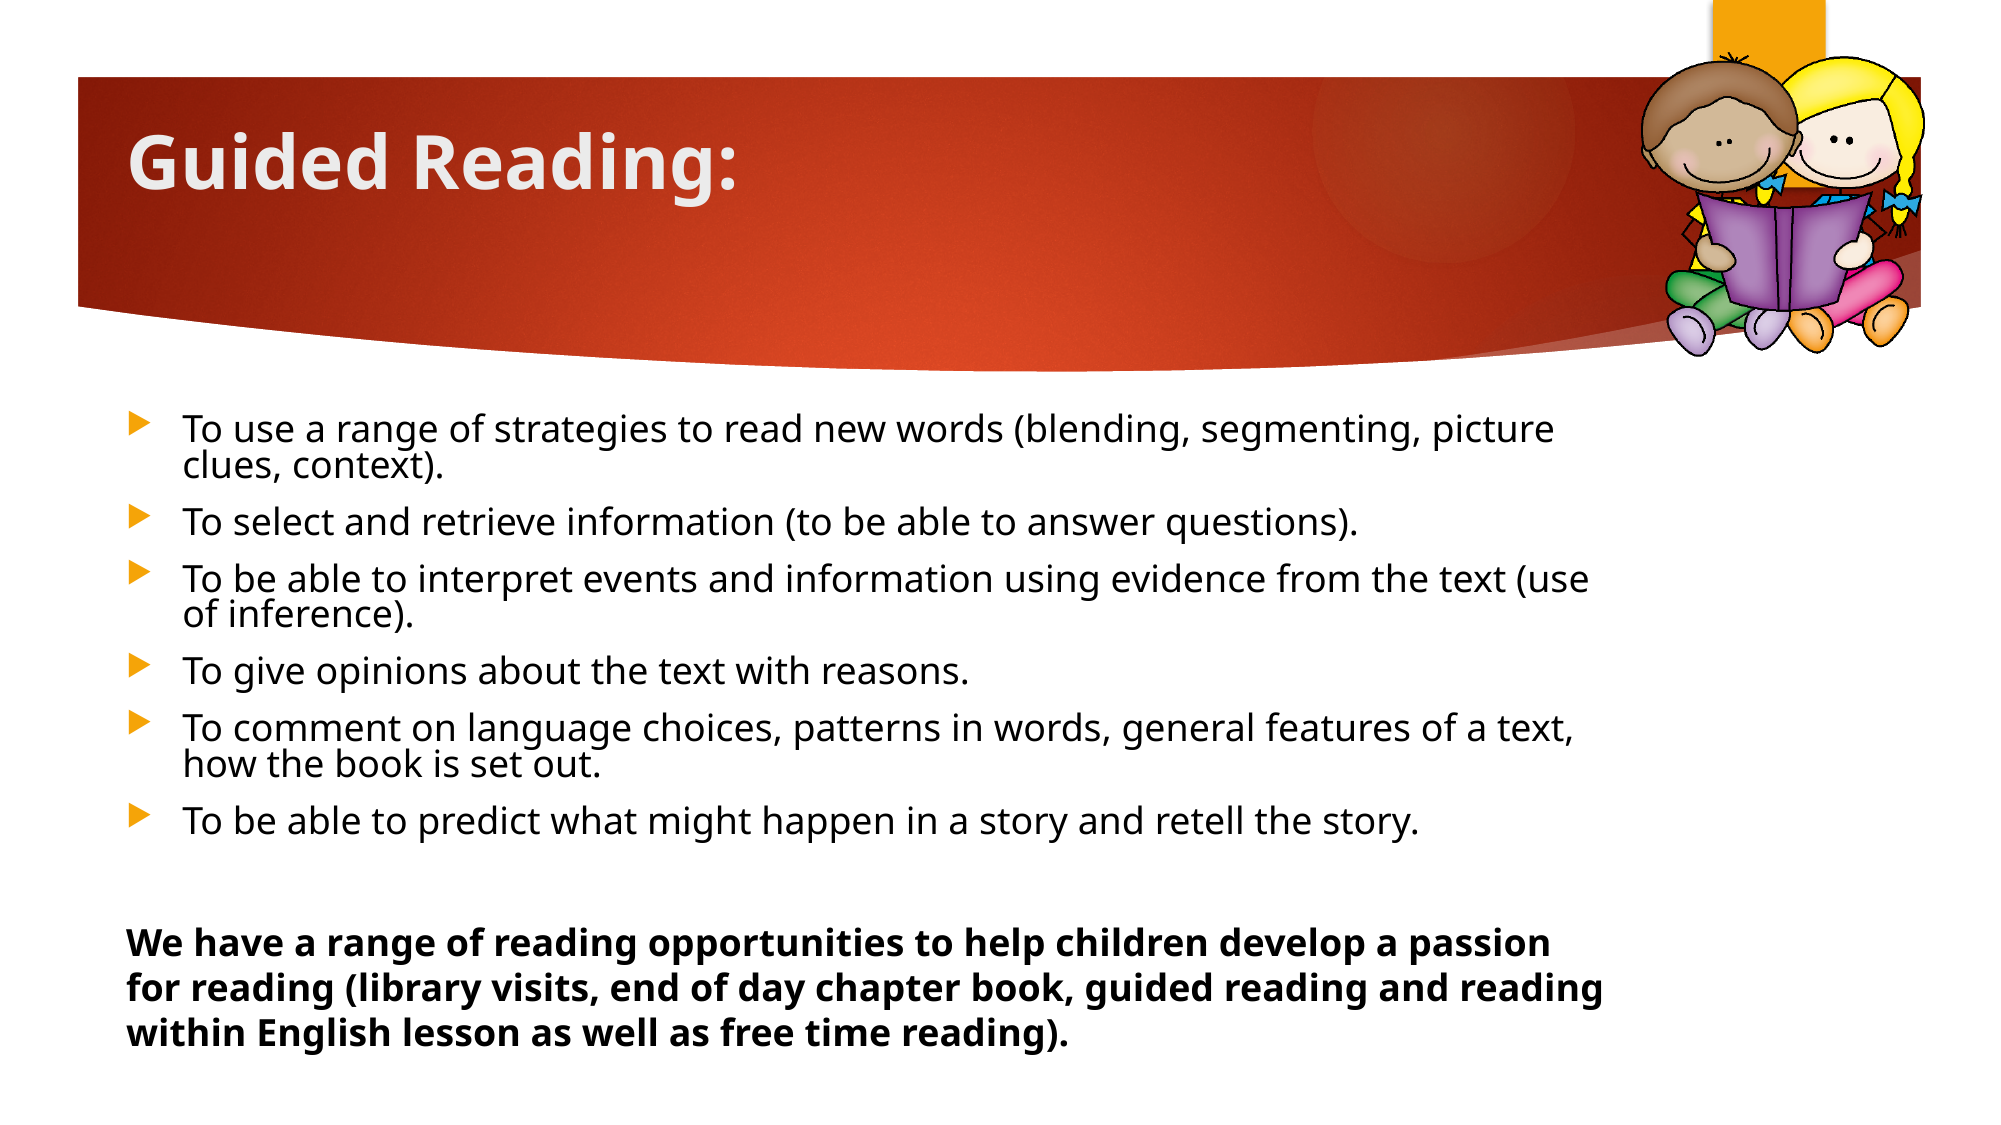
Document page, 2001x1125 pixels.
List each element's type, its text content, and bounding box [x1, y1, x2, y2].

list To use a range of strategies to read new words (blending, segmenting, picture clues, context). To select and retrieve information (to be able to answer questions). To be able to interpret events and information using evidence from the text (use of inference). To give opinions about the text with reasons. To comment on language choices, patterns in words, general features of a text, how the book is set out. To be able to predict what might happen in a story and retell the story. We have a range of reading opportunities to help children develop a passion for reading (library visits, end of day chapter book, guided reading and reading within English lesson as well as free time reading). [111, 406, 1625, 1074]
picture [1624, 44, 1950, 382]
title Guided Reading: [111, 51, 1927, 428]
